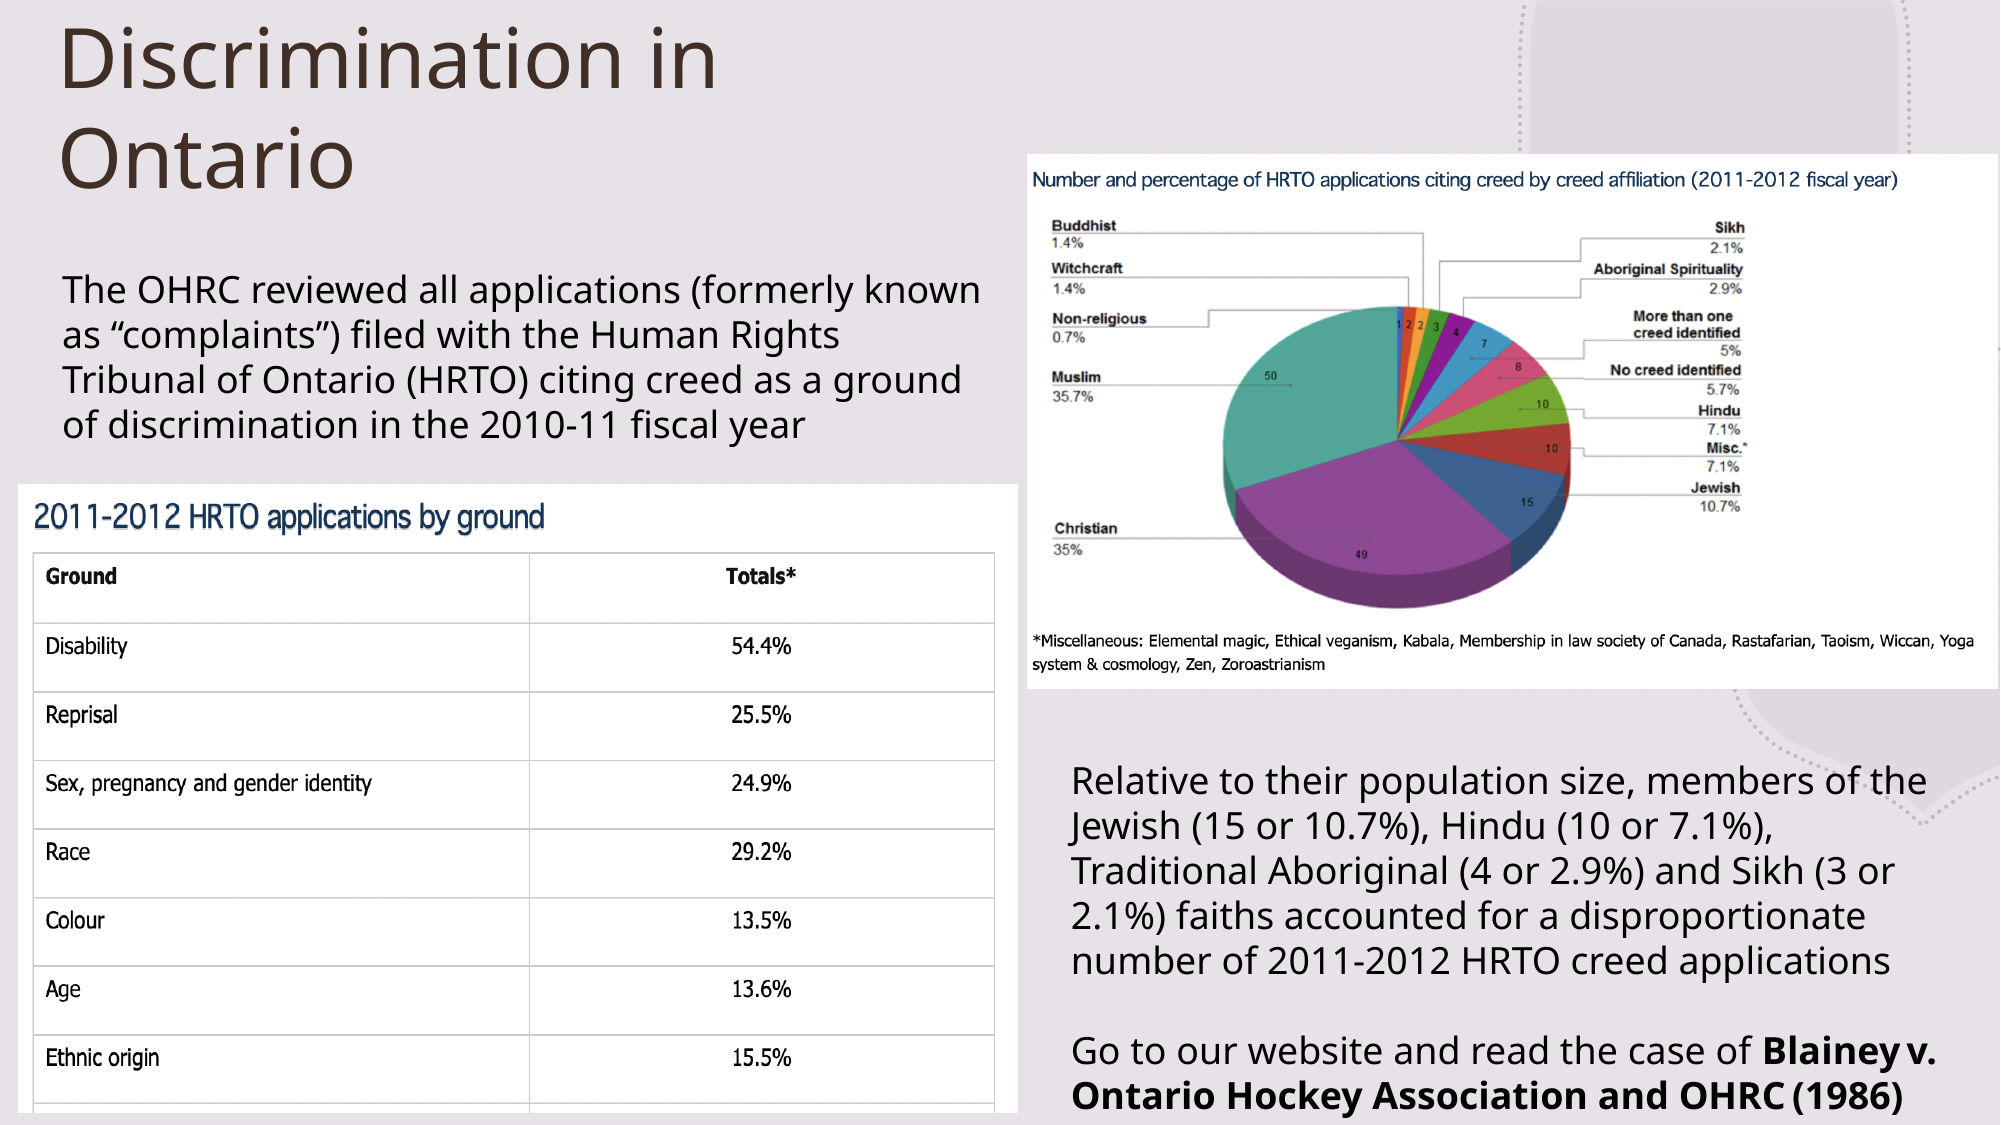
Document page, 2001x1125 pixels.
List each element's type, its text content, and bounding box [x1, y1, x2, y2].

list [1026, 154, 1998, 689]
picture [18, 484, 1018, 1113]
title Discrimination in Ontario [42, 18, 995, 193]
text_box Relative to their population size, members of the Jewish (15 or 10.7%), Hindu (10 or 7.1%), Traditional Aboriginal (4 or 2.9%) and Sikh (3 or 2.1%) faiths accounted for a disproportionate number of 2011-2012 HRTO creed applications Go to our website and read the case of Blainey v. Ontario Hockey Association and OHRC (1986) [1056, 749, 1982, 1125]
text_box The OHRC reviewed all applications (formerly known as “complaints”) filed with the Human Rights Tribunal of Ontario (HRTO) citing creed as a ground of discrimination in the 2010-11 fiscal year [47, 258, 1000, 454]
